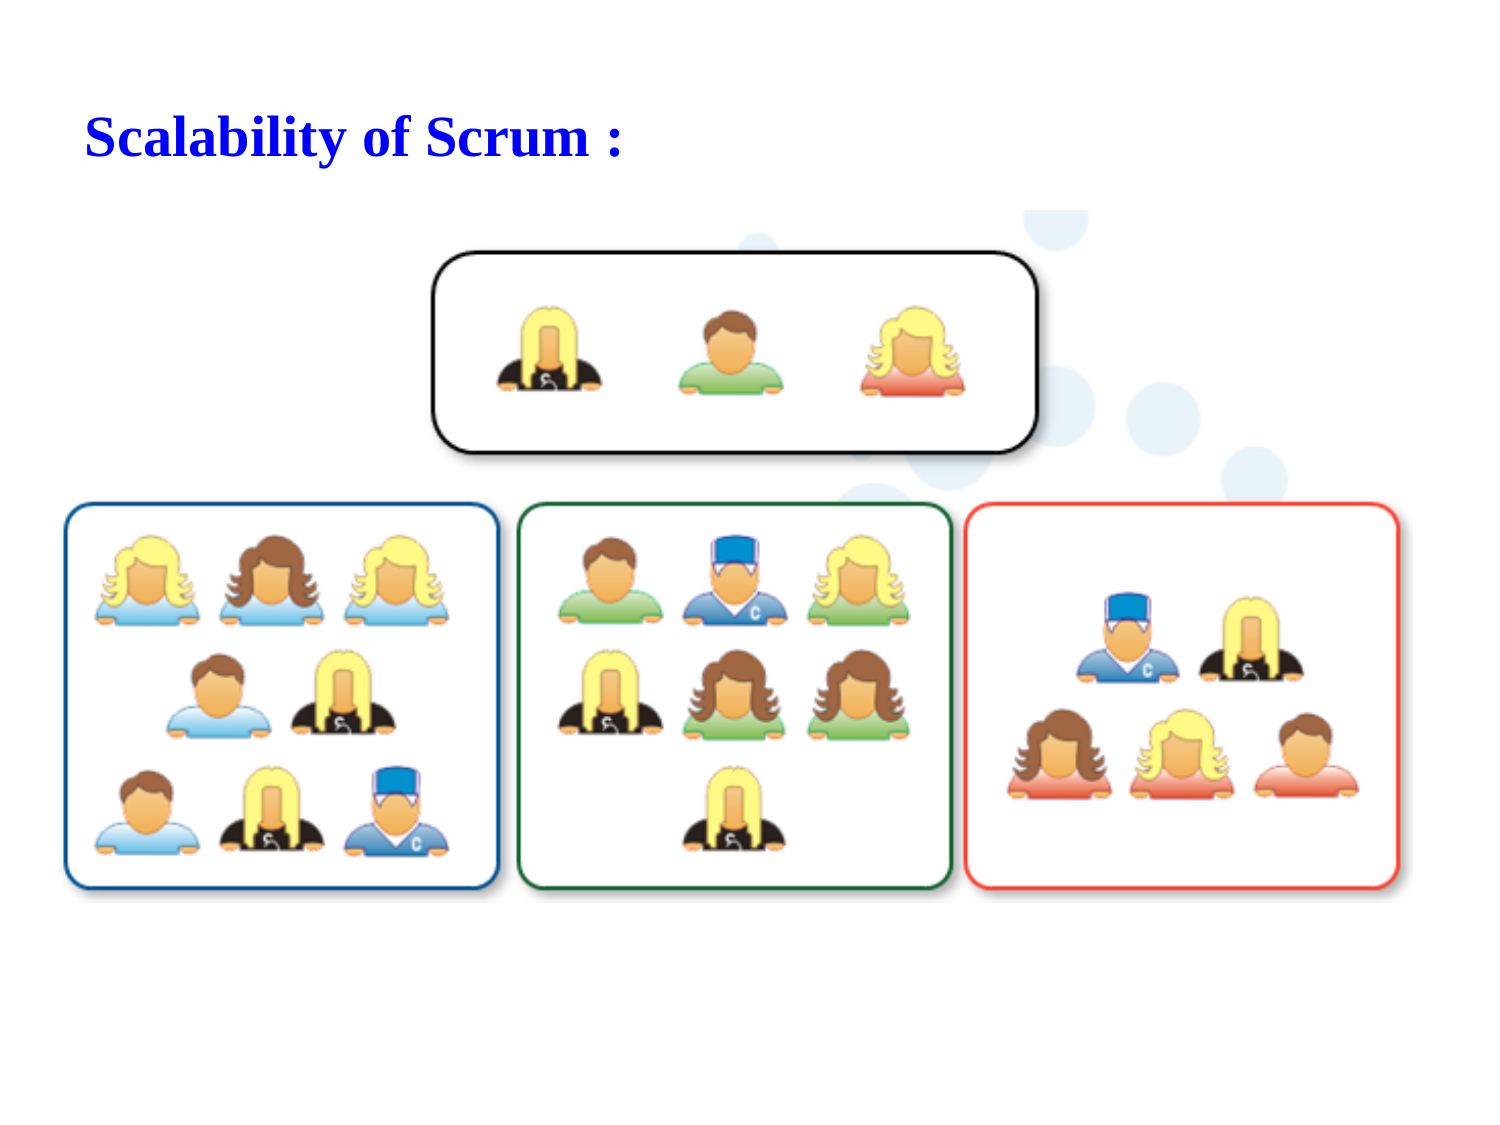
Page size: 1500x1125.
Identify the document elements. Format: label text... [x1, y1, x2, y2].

picture [58, 210, 1413, 903]
text_box Scalability of Scrum : [70, 90, 1383, 176]
